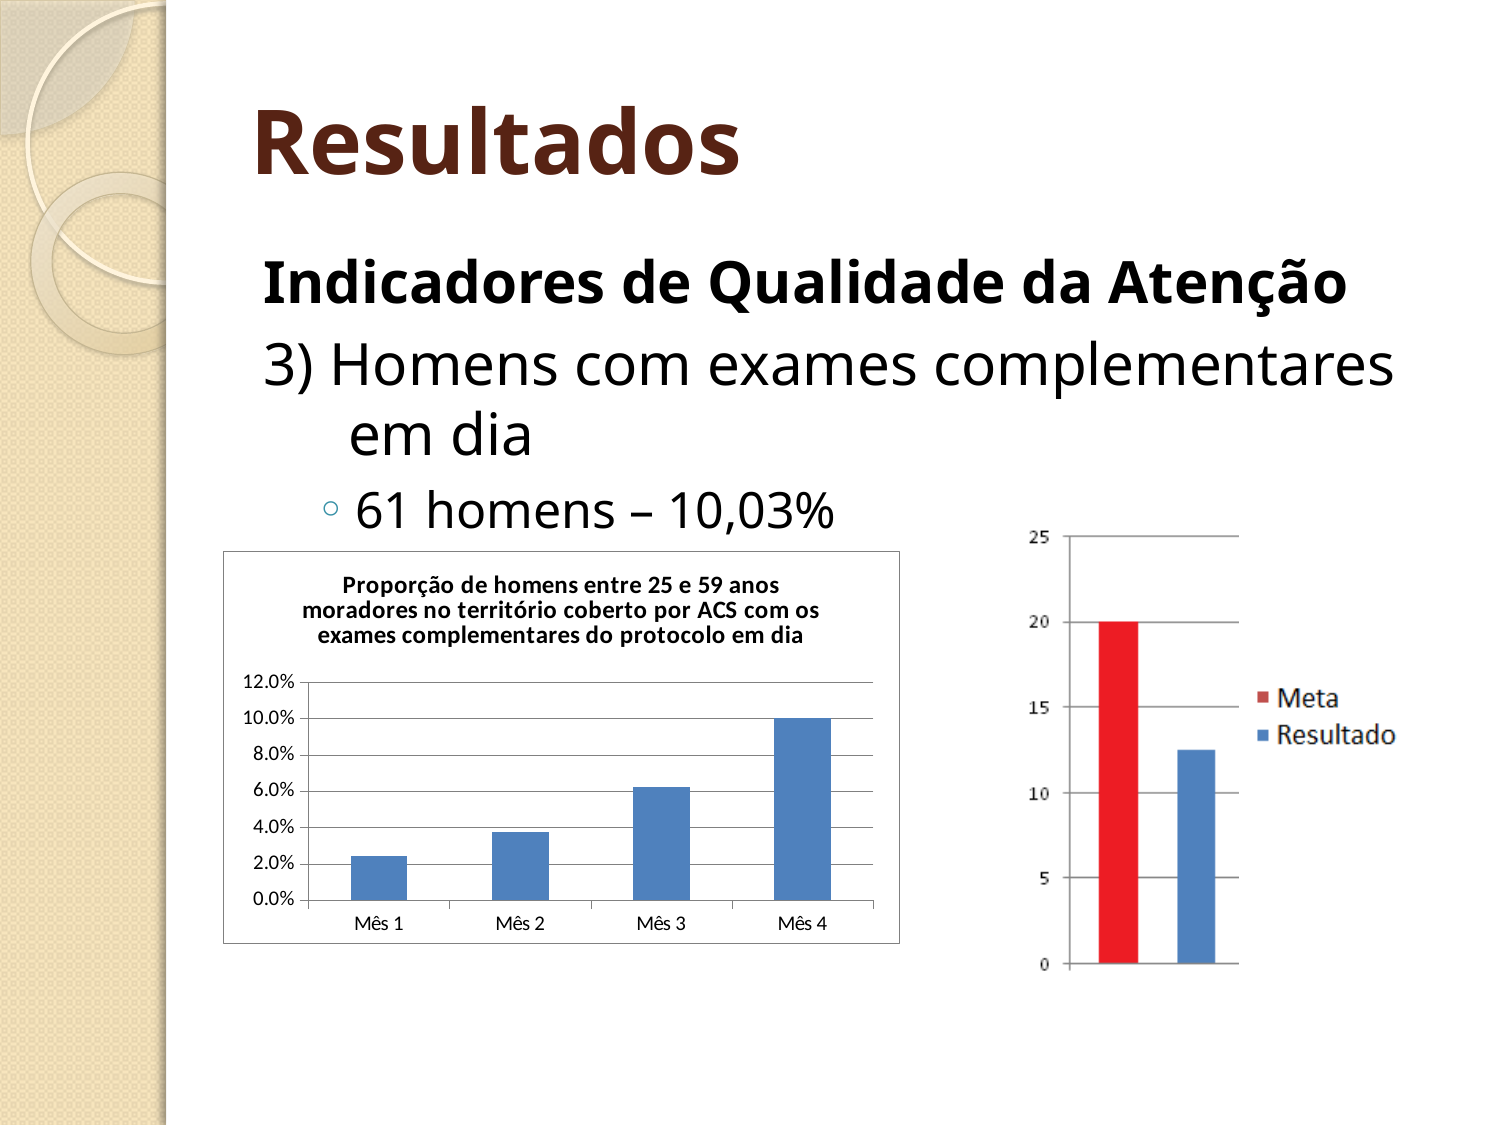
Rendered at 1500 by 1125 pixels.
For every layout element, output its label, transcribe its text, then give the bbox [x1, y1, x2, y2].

list Indicadores de Qualidade da Atenção 3) Homens com exames complementares em dia 61 homens – 10,03% [235, 237, 1466, 1025]
picture [1253, 679, 1398, 754]
title Resultados [235, 45, 1466, 233]
chart [222, 550, 900, 944]
picture [1019, 520, 1239, 985]
